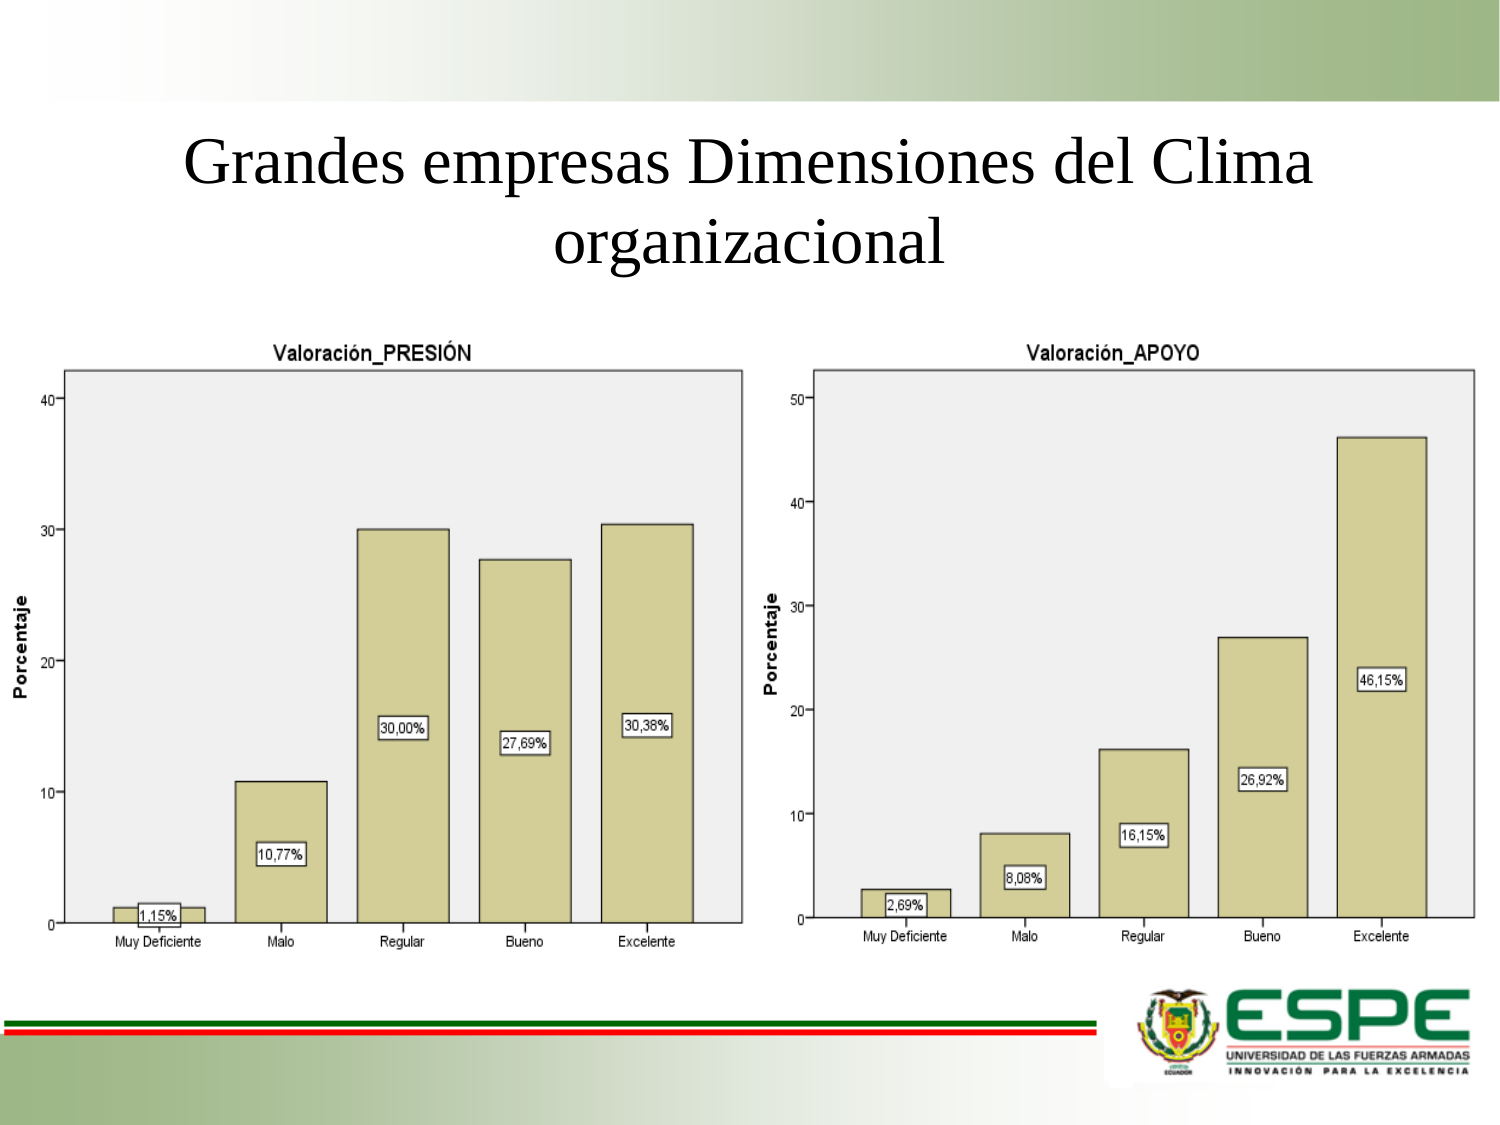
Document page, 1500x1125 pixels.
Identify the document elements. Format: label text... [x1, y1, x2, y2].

picture [0, 0, 1500, 1125]
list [0, 323, 744, 953]
title Grandes empresas Dimensiones del Clima organizacional [74, 103, 1426, 291]
